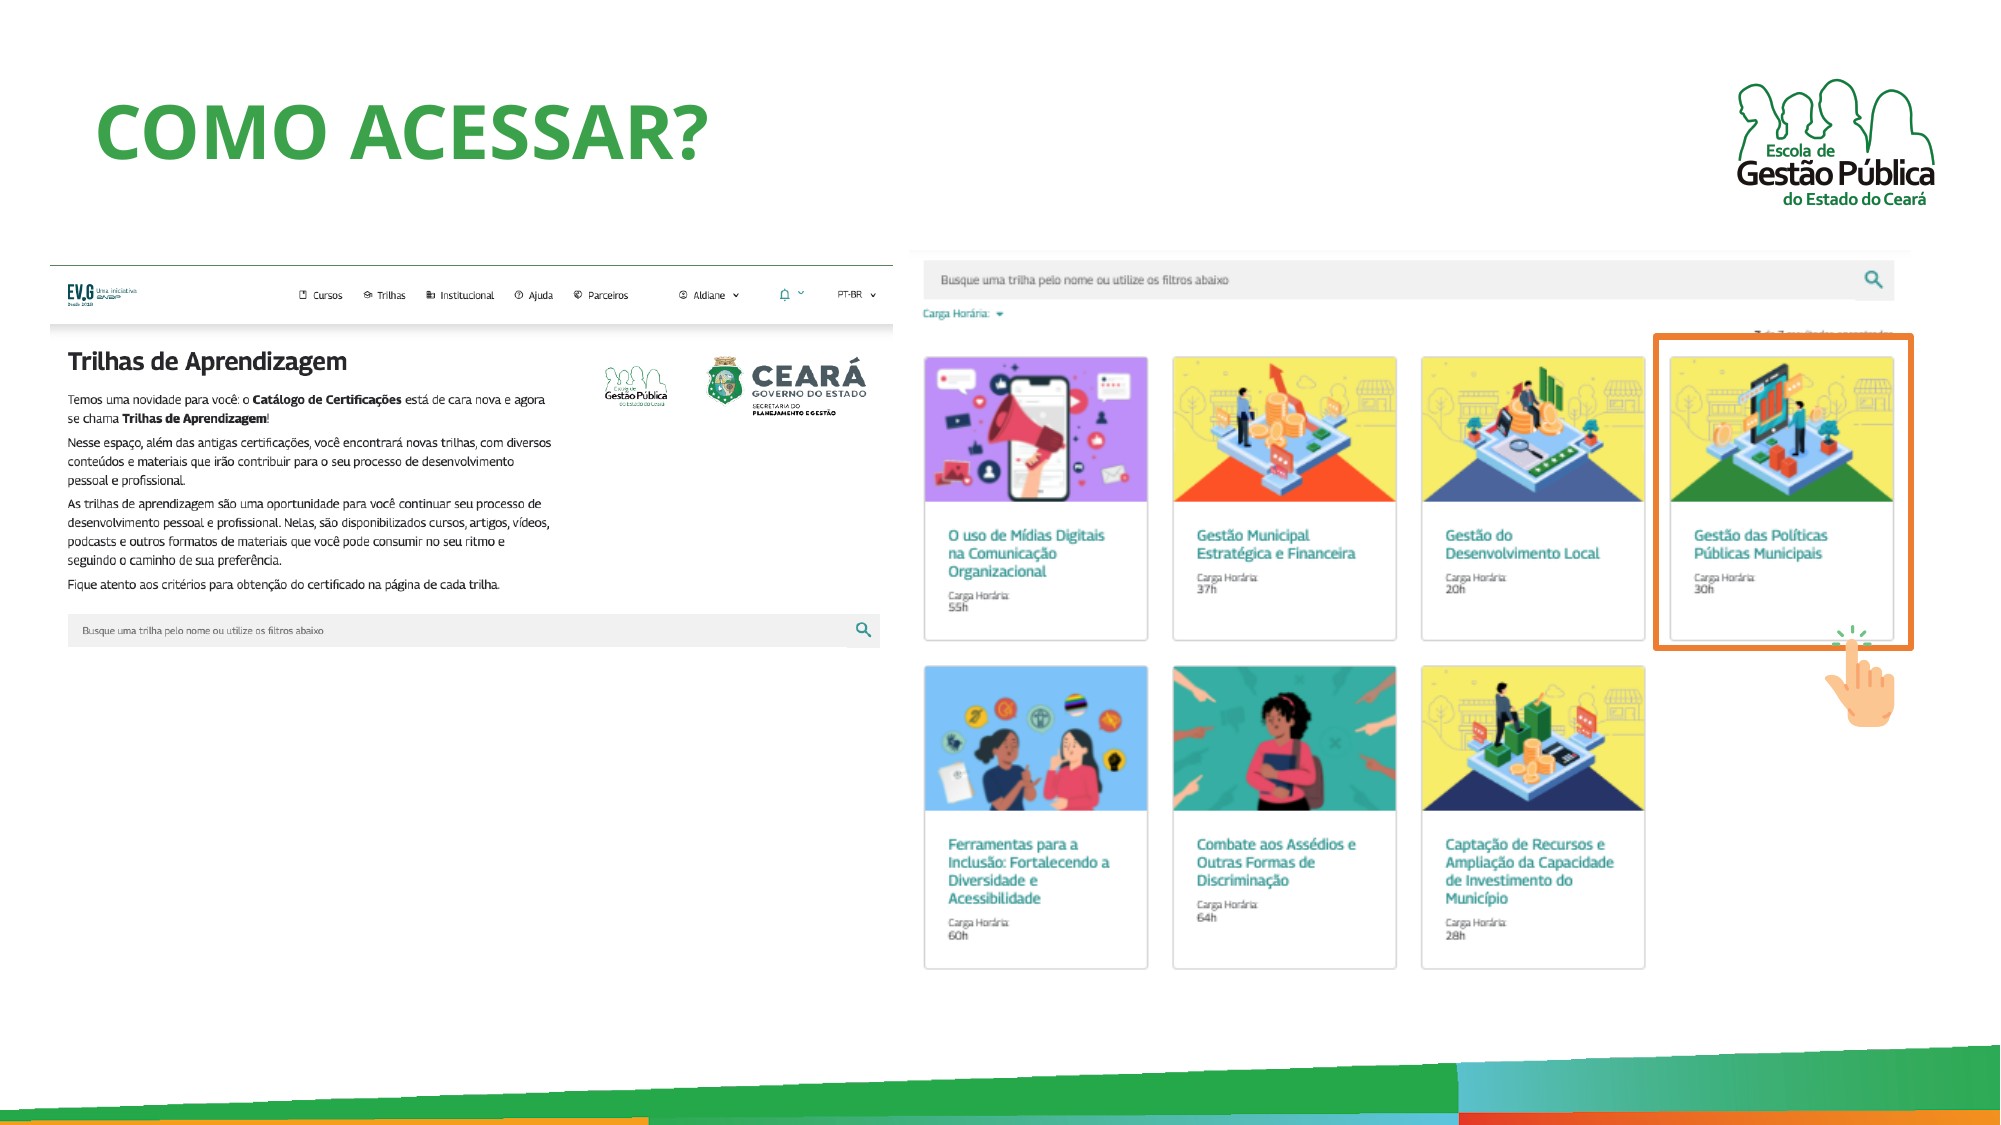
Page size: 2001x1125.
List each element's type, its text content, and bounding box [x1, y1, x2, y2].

picture [49, 265, 893, 653]
picture [908, 31, 1947, 994]
picture [0, 1045, 2000, 1125]
text_box COMO ACESSAR? [79, 77, 1017, 216]
